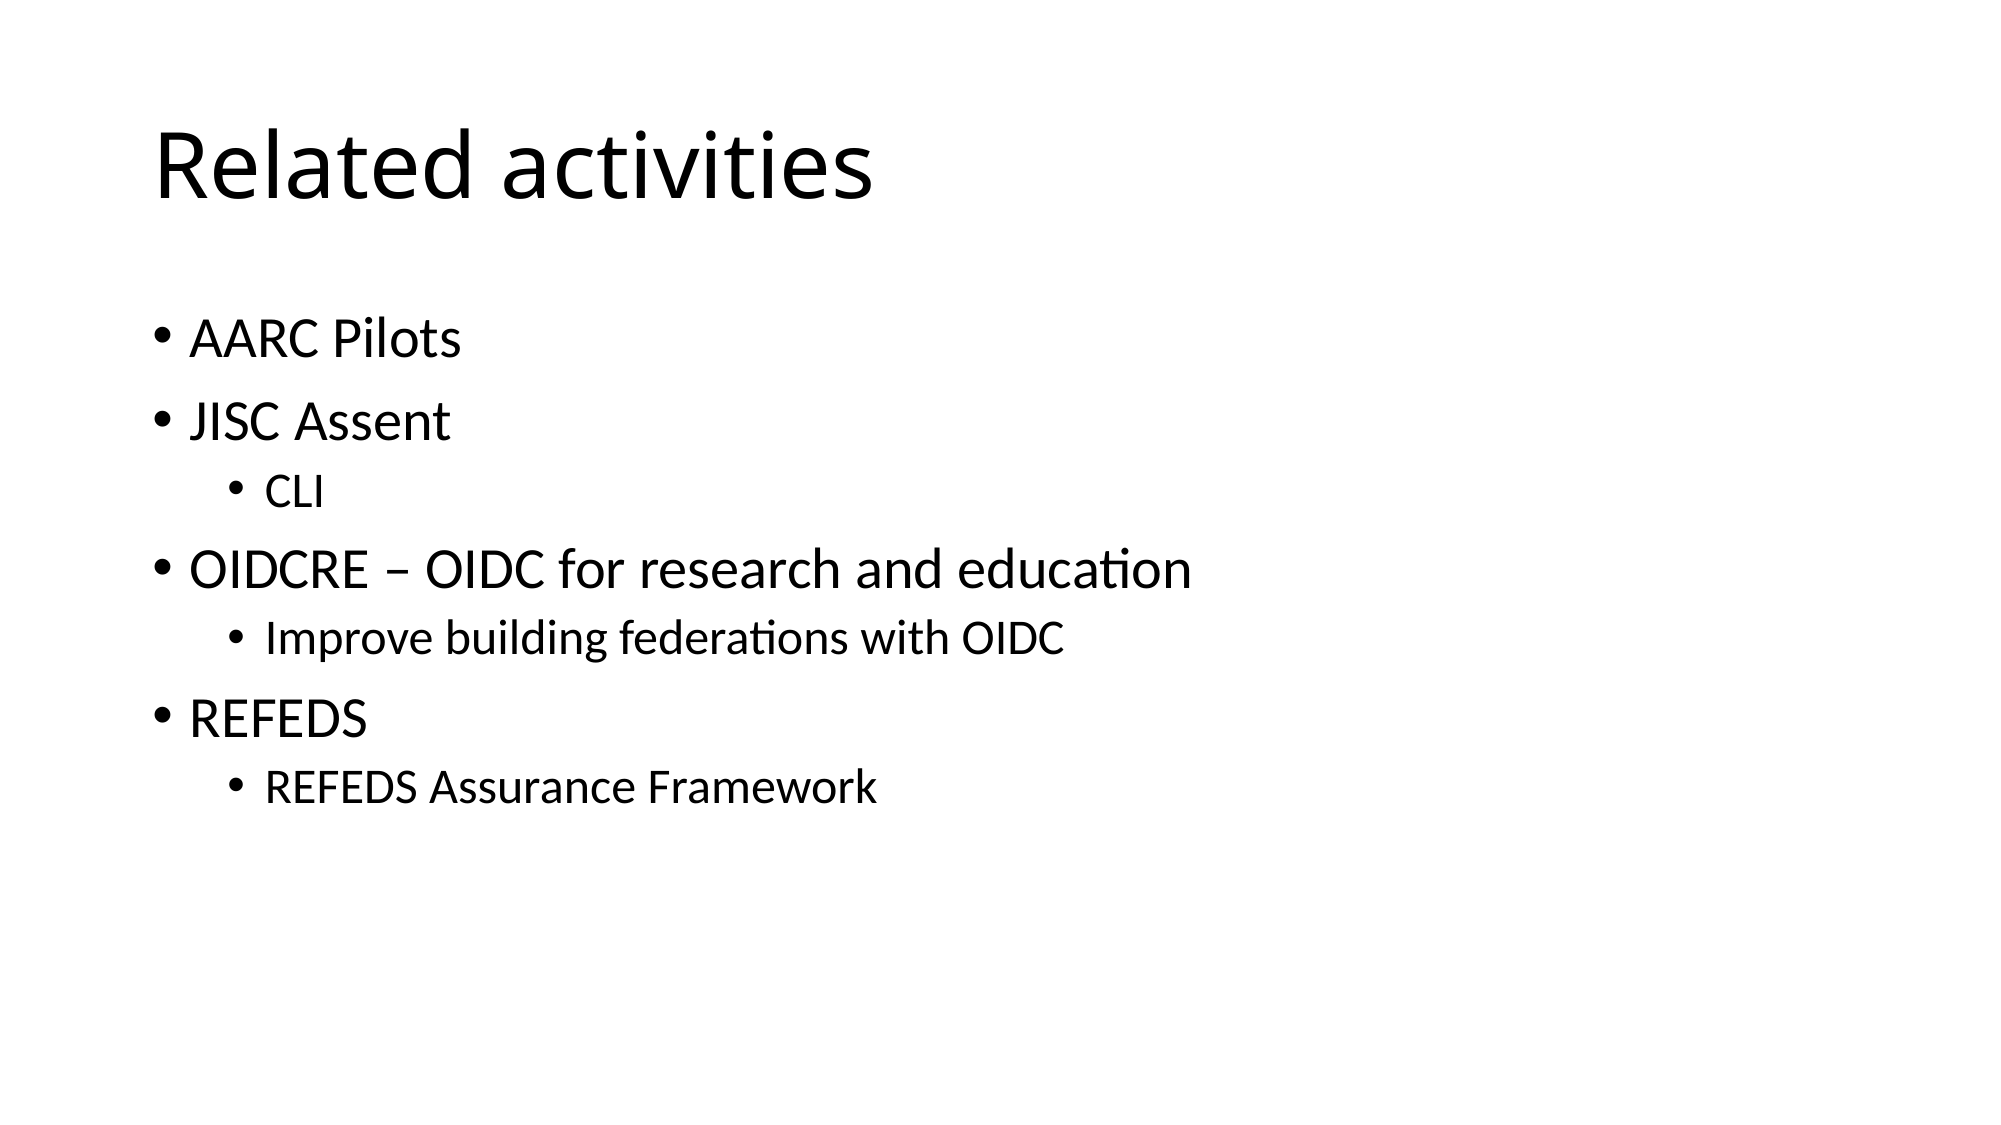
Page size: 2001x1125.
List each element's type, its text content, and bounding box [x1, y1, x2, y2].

title Related activities [137, 59, 1863, 278]
list AARC Pilots JISC Assent CLI OIDCRE – OIDC for research and education Improve building federations with OIDC REFEDS REFEDS Assurance Framework [137, 299, 1863, 1014]
